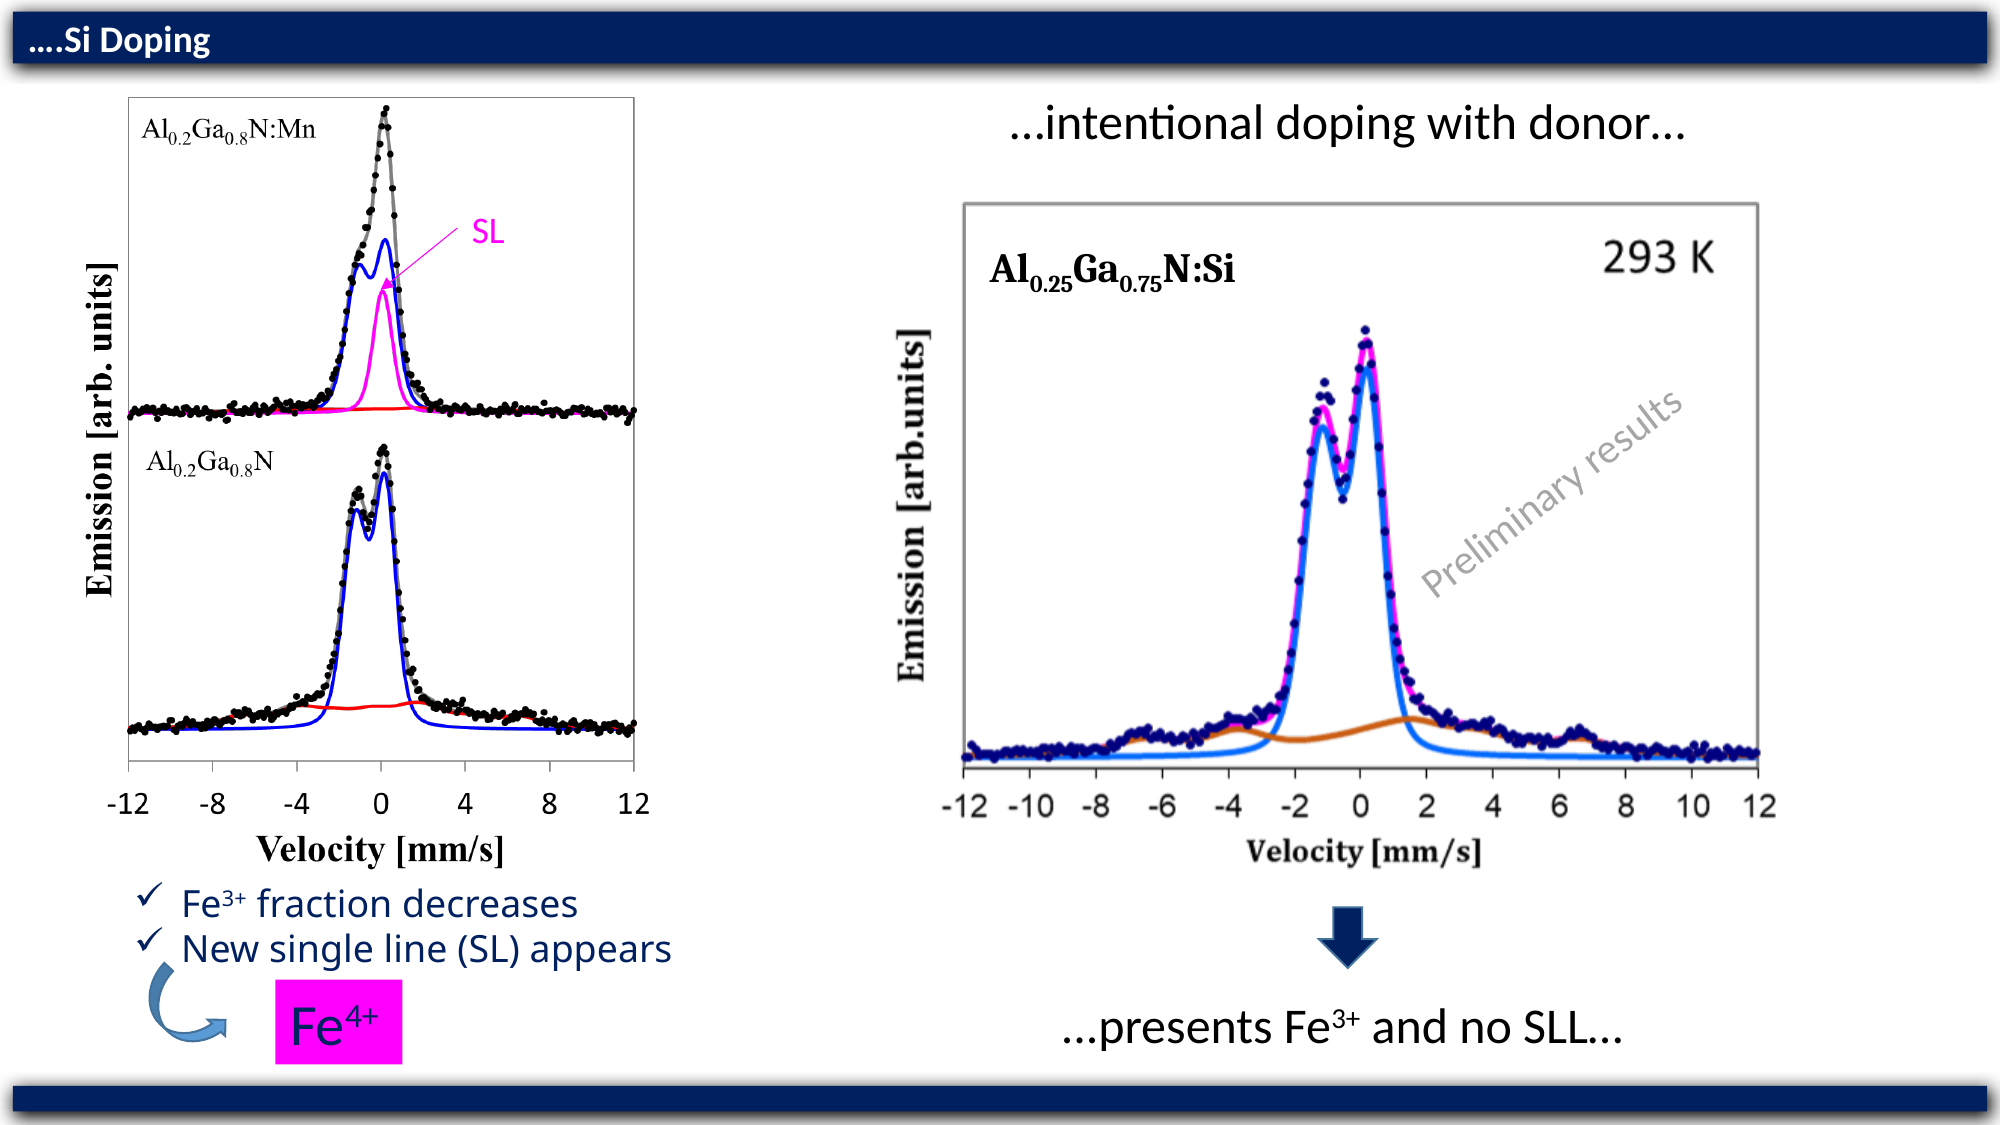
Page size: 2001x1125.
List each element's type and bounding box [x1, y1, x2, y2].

text_box [12, 11, 1988, 1112]
text_box [380, 226, 458, 290]
picture [68, 84, 663, 884]
text_box [877, 81, 1833, 879]
text_box [959, 907, 1724, 1062]
